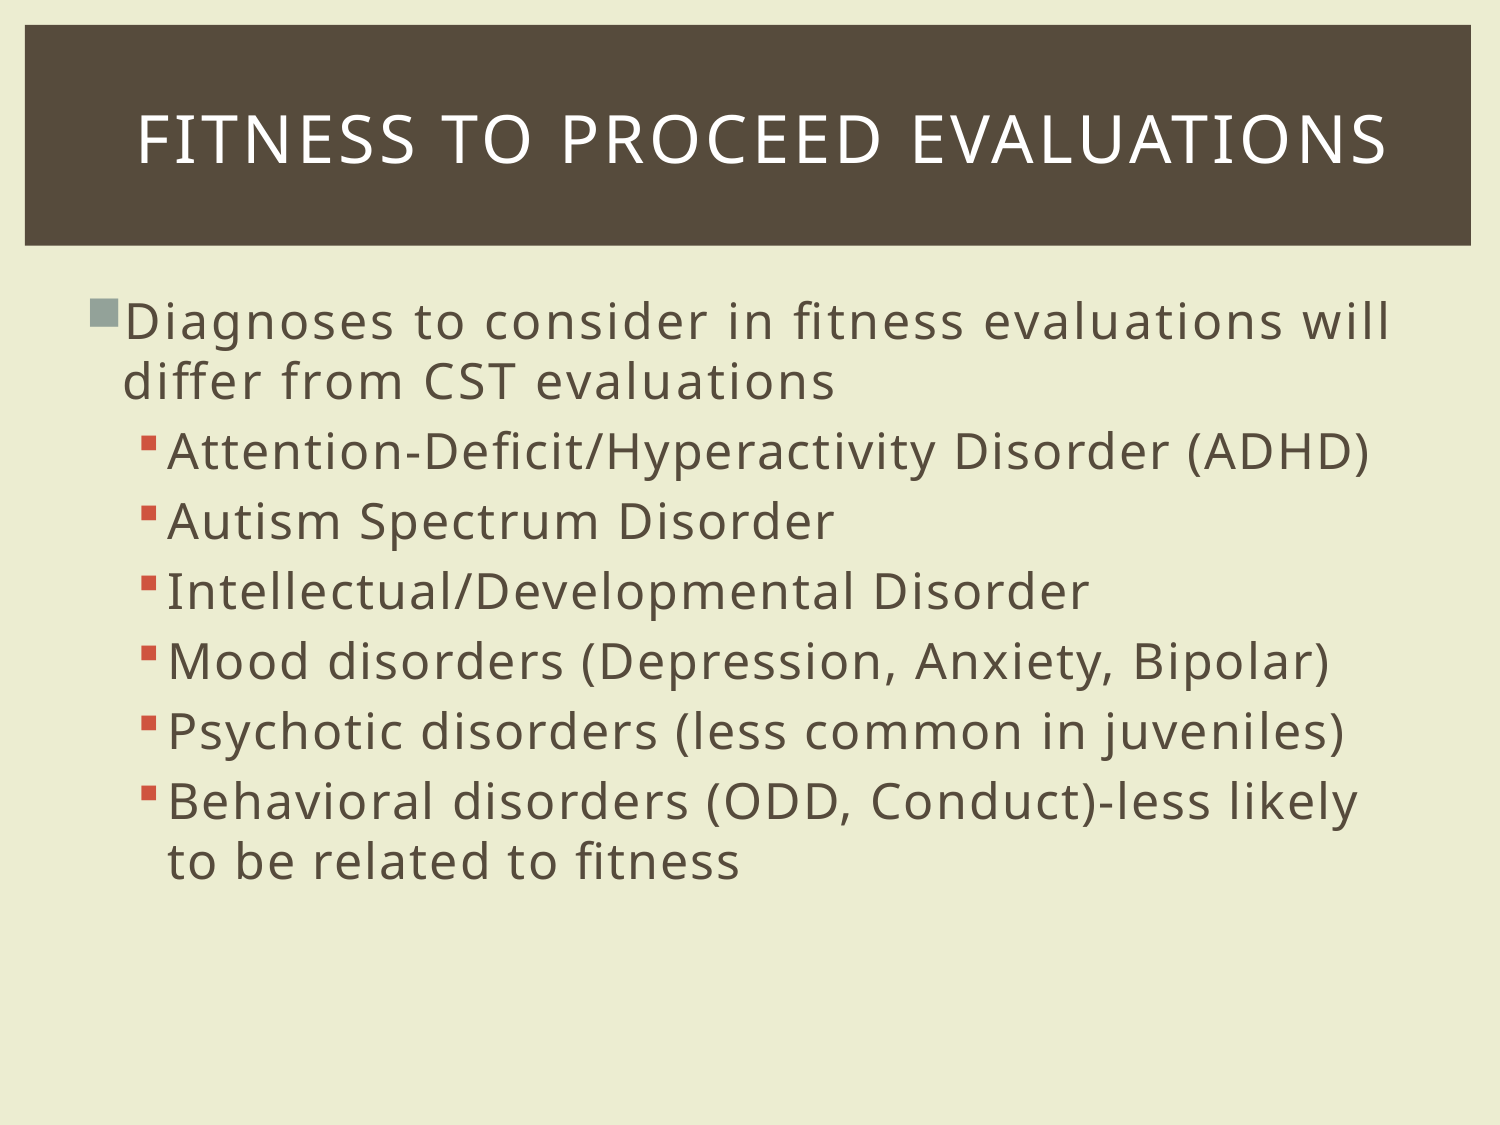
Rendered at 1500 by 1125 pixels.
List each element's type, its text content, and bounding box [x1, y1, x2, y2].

title FITNESS TO PROCEED EVALUATIONS [75, 50, 1450, 223]
list Diagnoses to consider in fitness evaluations will differ from CST evaluations Attention-Deficit/Hyperactivity Disorder (ADHD) Autism Spectrum Disorder Intellectual/Developmental Disorder Mood disorders (Depression, Anxiety, Bipolar) Psychotic disorders (less common in juveniles) Behavioral disorders (ODD, Conduct)-less likely to be related to fitness [62, 281, 1442, 1005]
